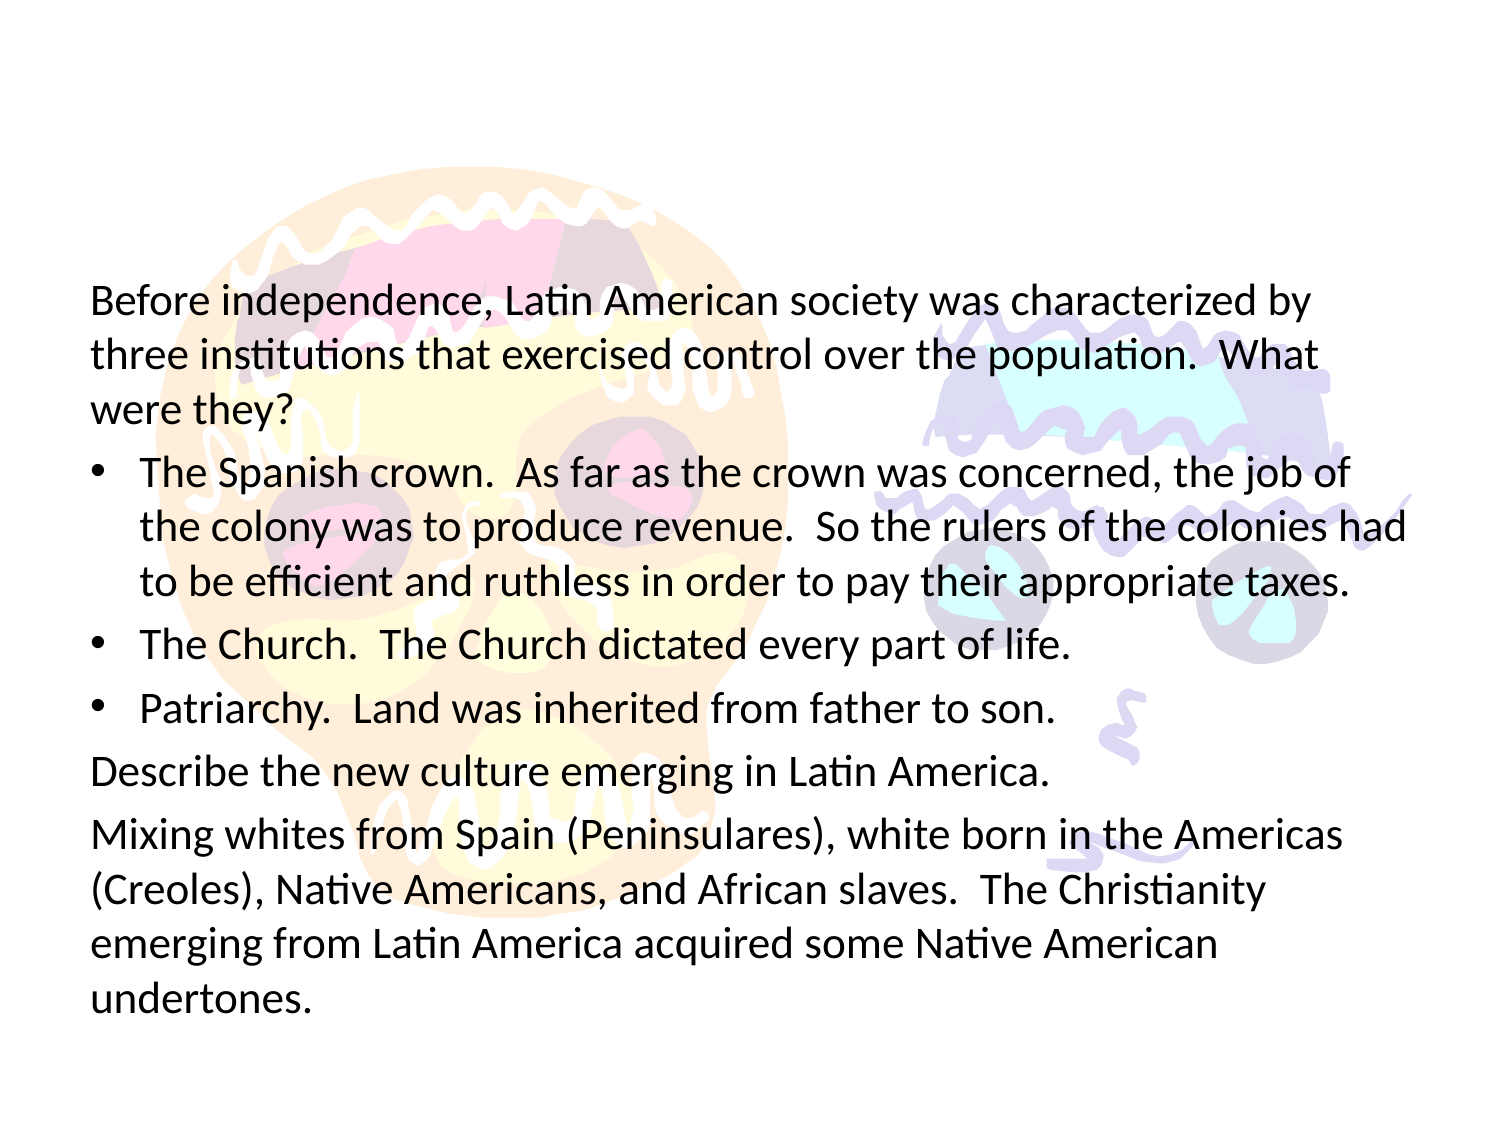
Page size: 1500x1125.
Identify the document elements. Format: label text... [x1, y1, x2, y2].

list Before independence, Latin American society was characterized by three institutions that exercised control over the population. What were they? The Spanish crown. As far as the crown was concerned, the job of the colony was to produce revenue. So the rulers of the colonies had to be efficient and ruthless in order to pay their appropriate taxes. The Church. The Church dictated every part of life. Patriarchy. Land was inherited from father to son. Describe the new culture emerging in Latin America. Mixing whites from Spain (Peninsulares), white born in the Americas (Creoles), Native Americans, and African slaves. The Christianity emerging from Latin America acquired some Native American undertones. [75, 969, 1425, 1078]
picture [46, 162, 1451, 961]
